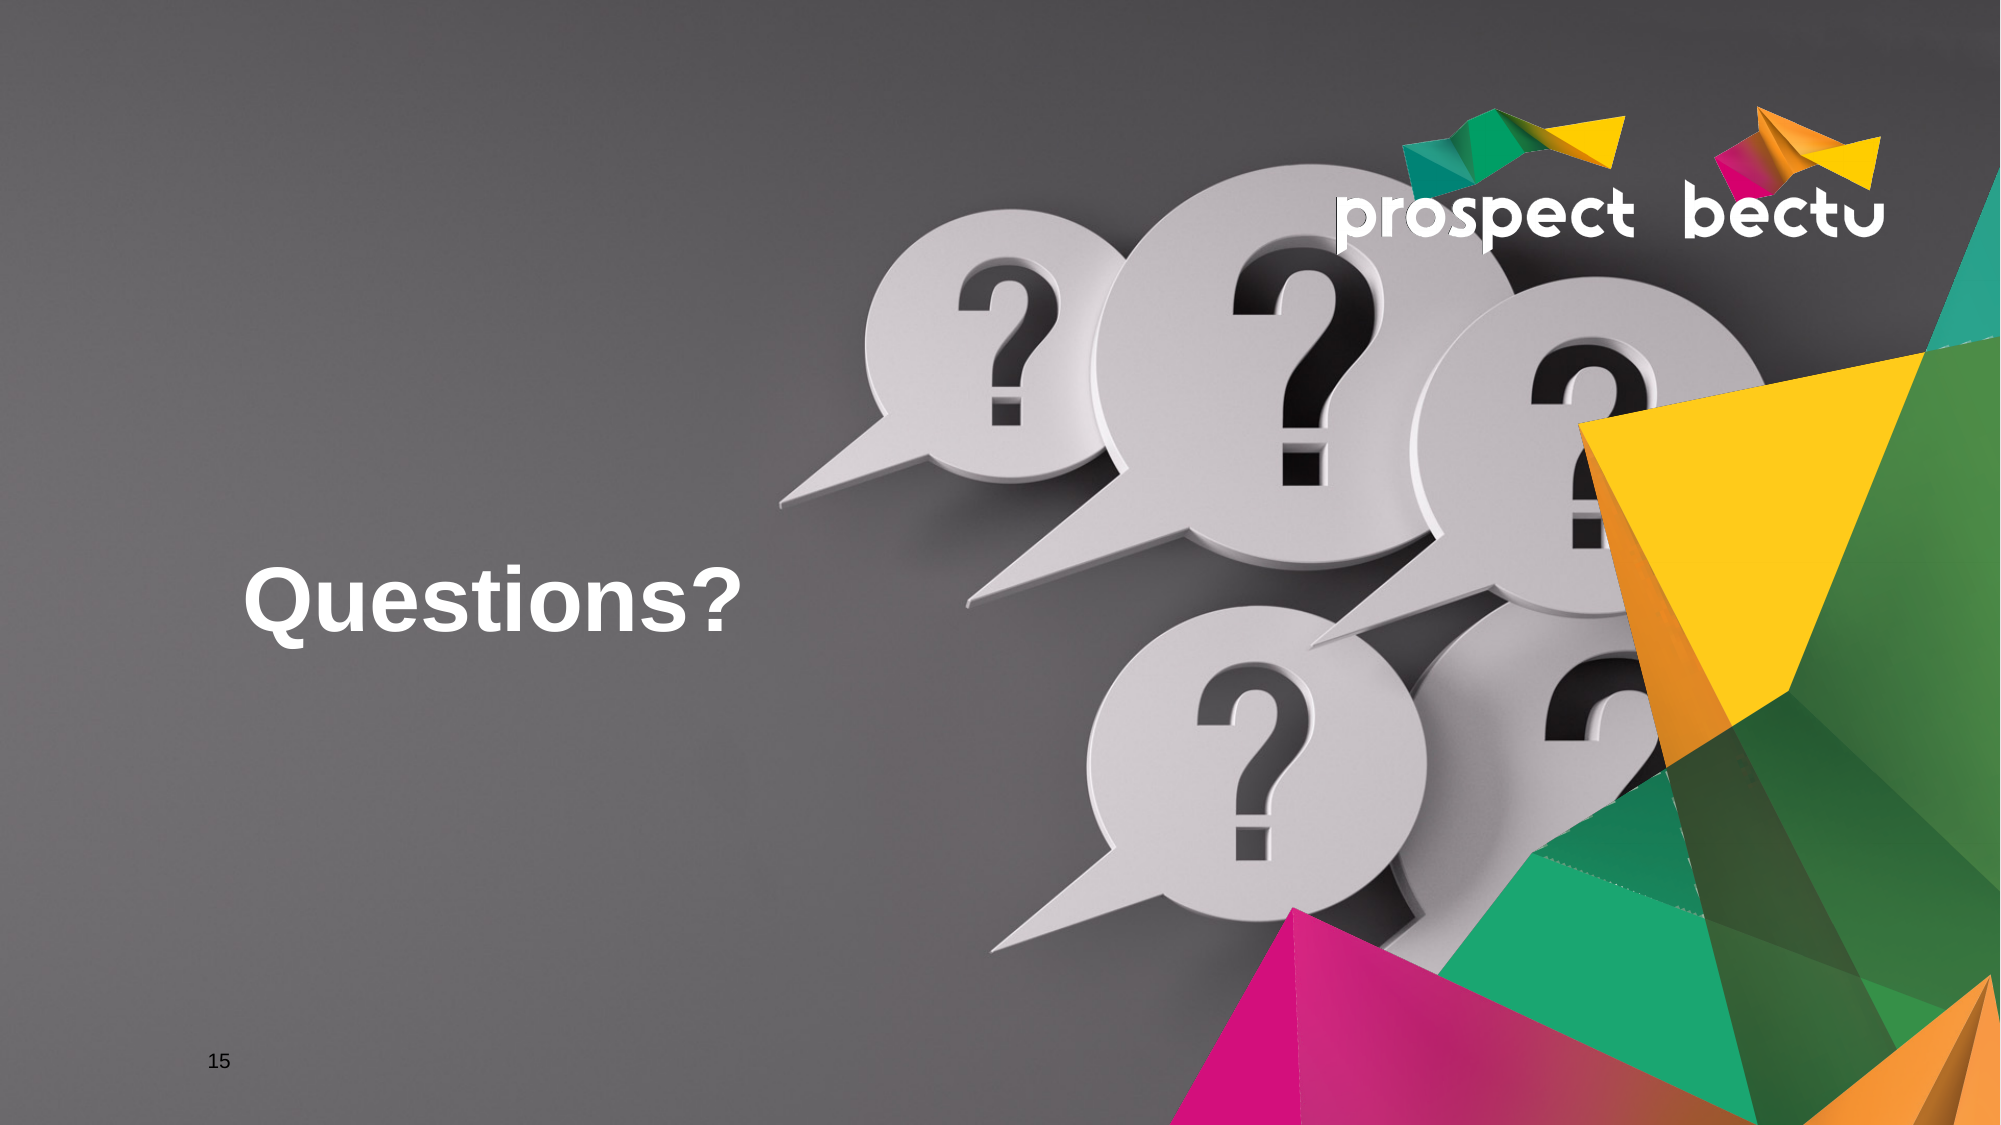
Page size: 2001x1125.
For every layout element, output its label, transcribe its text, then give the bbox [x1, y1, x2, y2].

title Questions? [242, 539, 1297, 1125]
picture [0, 0, 2001, 1125]
